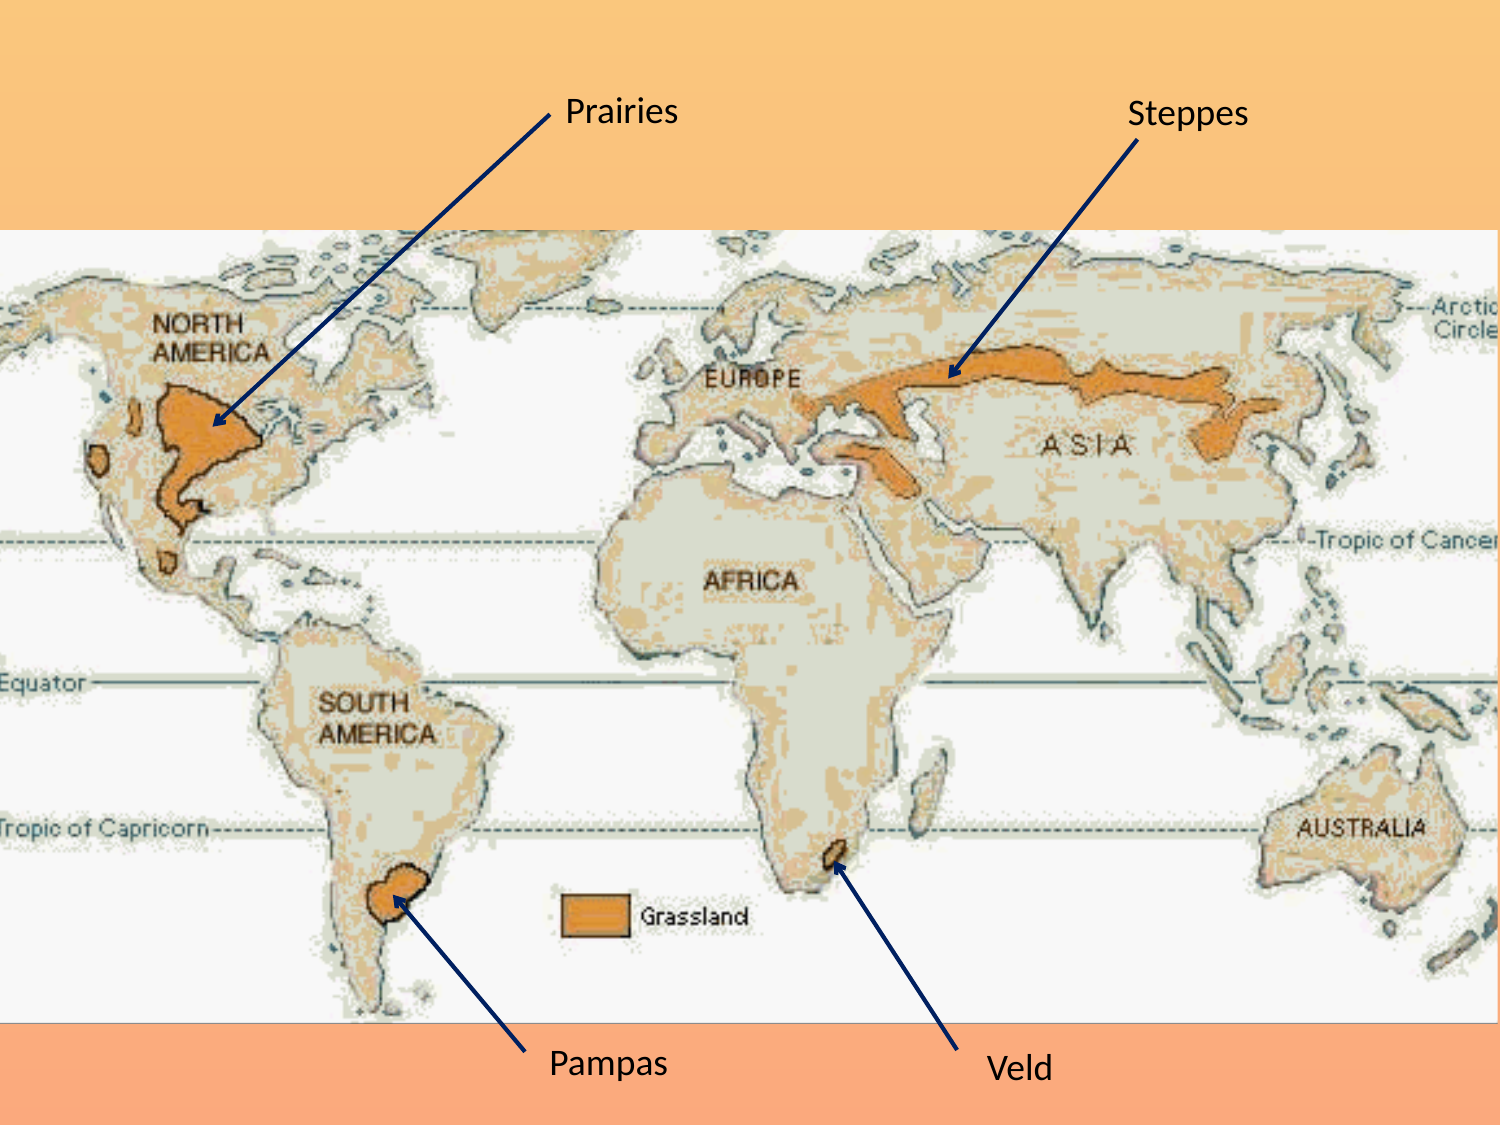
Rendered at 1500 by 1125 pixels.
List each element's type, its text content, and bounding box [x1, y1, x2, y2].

text_box Veld [972, 1035, 1069, 1096]
text_box Pampas [534, 1032, 684, 1090]
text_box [212, 113, 551, 427]
text_box Prairies [550, 78, 694, 139]
text_box Steppes [1113, 80, 1265, 141]
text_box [833, 860, 958, 1051]
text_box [392, 894, 526, 1052]
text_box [947, 138, 1138, 379]
picture [0, 230, 1498, 1024]
